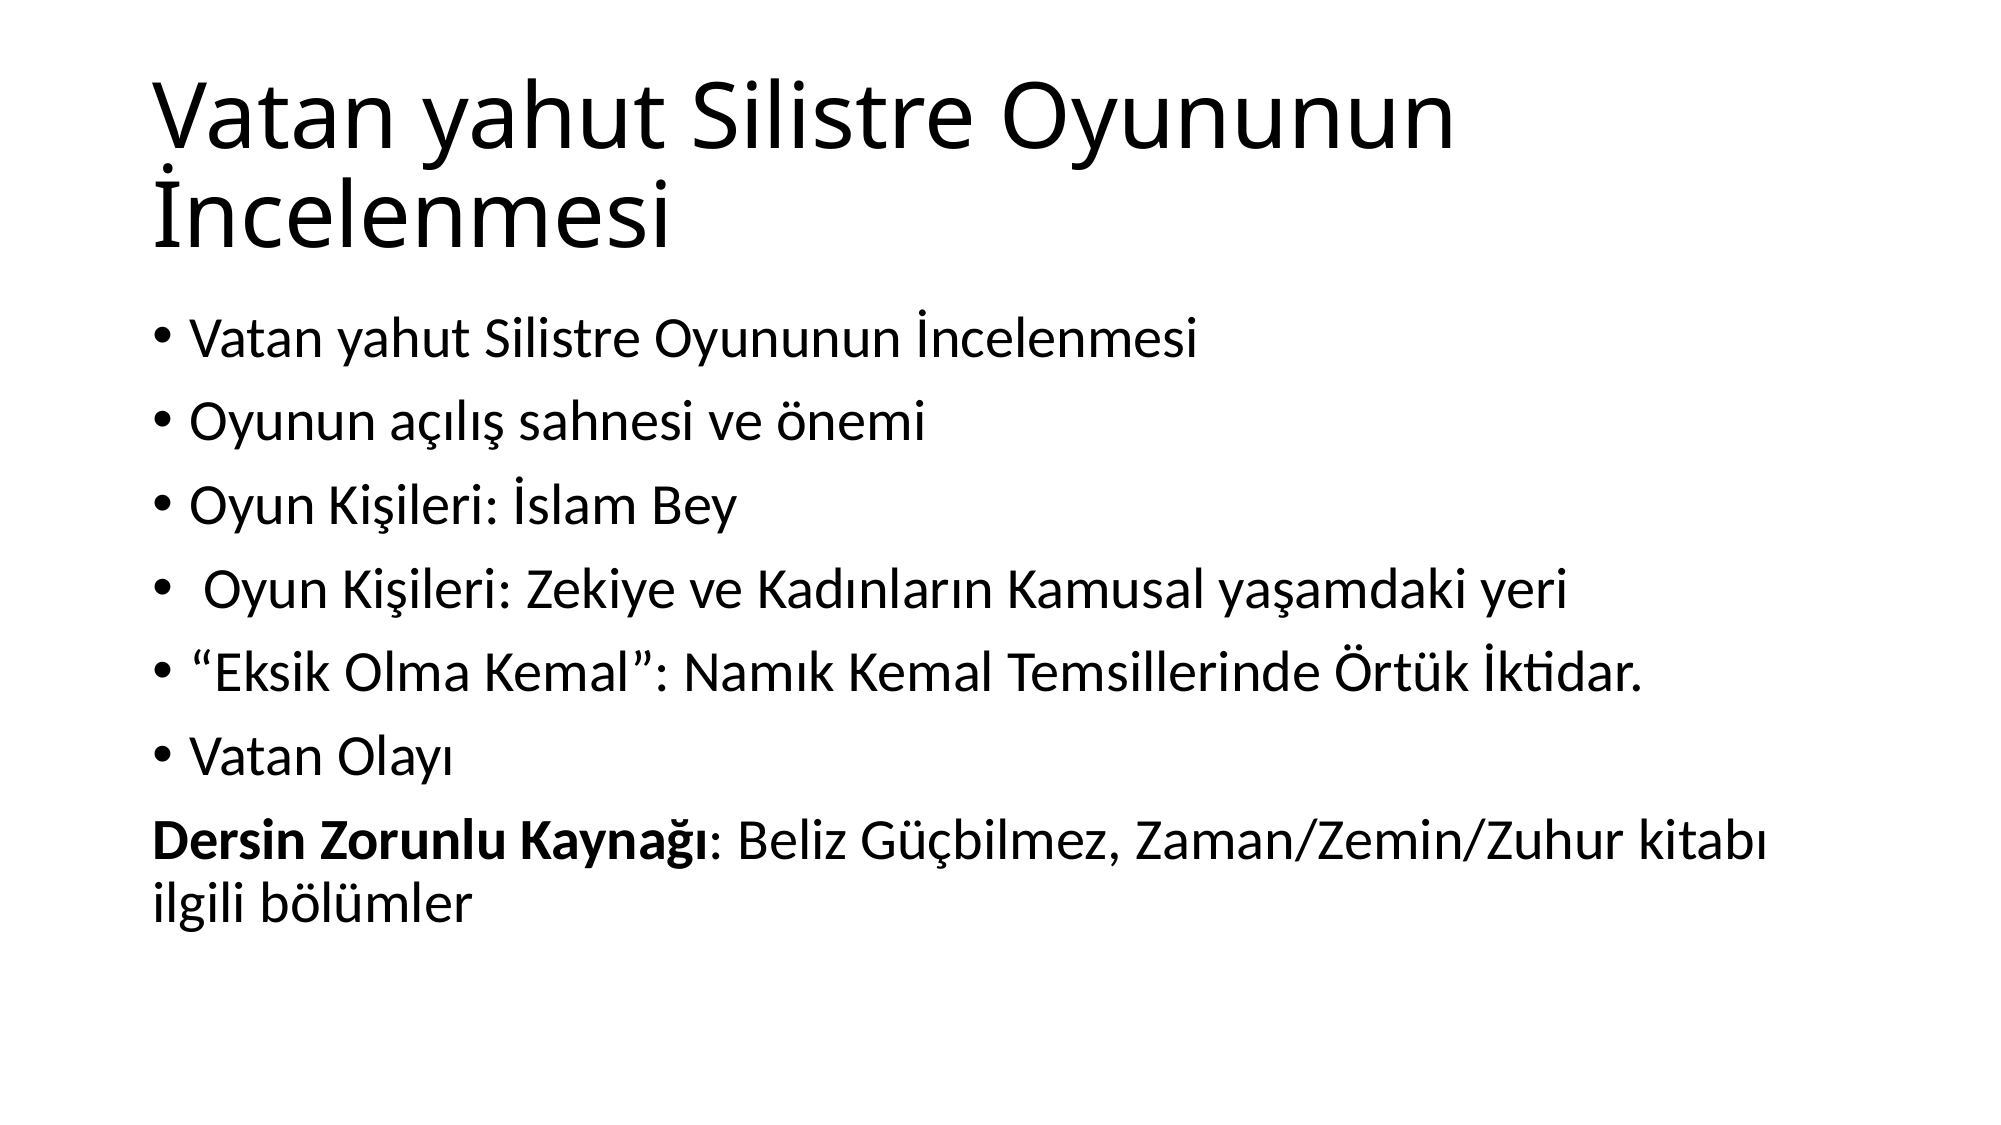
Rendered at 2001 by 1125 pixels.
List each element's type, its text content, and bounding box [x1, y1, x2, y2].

list Vatan yahut Silistre Oyununun İncelenmesi Oyunun açılış sahnesi ve önemi Oyun Kişileri: İslam Bey Oyun Kişileri: Zekiye ve Kadınların Kamusal yaşamdaki yeri “Eksik Olma Kemal”: Namık Kemal Temsillerinde Örtük İktidar. Vatan Olayı Dersin Zorunlu Kaynağı: Beliz Güçbilmez, Zaman/Zemin/Zuhur kitabı ilgili bölümler [137, 299, 1863, 1014]
title Vatan yahut Silistre Oyununun İncelenmesi [137, 59, 1863, 278]
